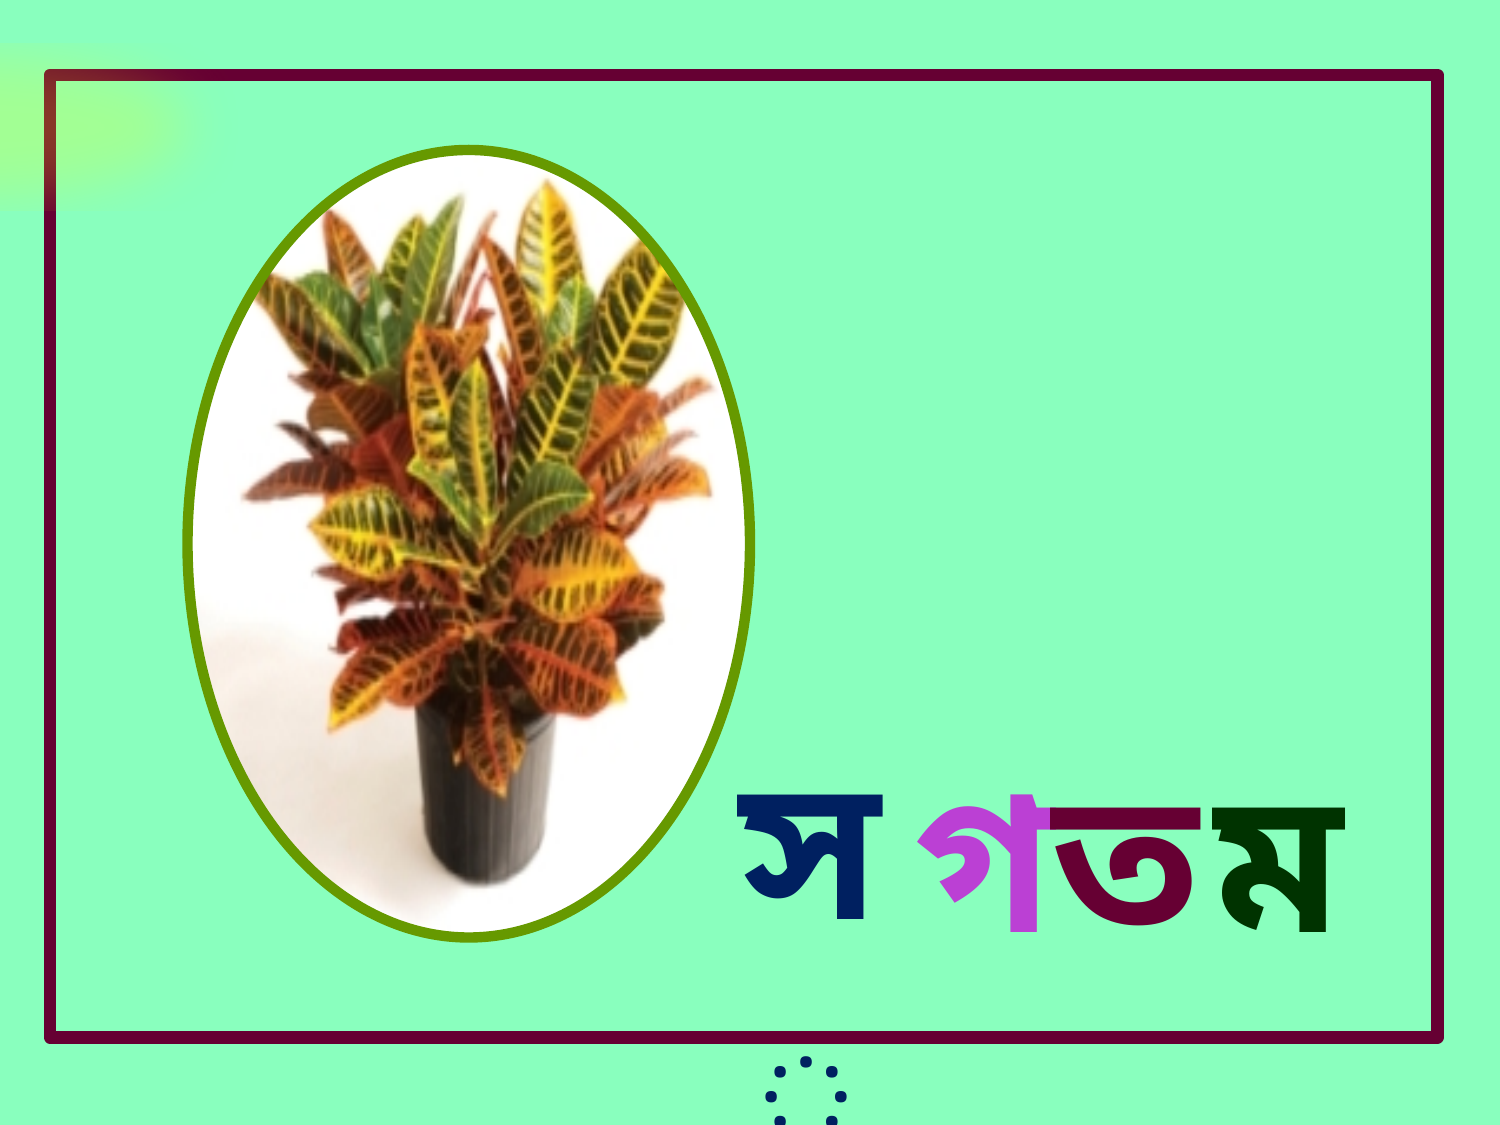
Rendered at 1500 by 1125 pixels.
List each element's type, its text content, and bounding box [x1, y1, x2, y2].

text_box গ [900, 724, 1025, 980]
text_box স্বা [724, 712, 888, 1125]
text_box স্বা [48, 73, 200, 211]
text_box ম [1200, 724, 1325, 980]
text_box [48, 168, 724, 1039]
text_box ত [1037, 724, 1150, 980]
picture [187, 149, 751, 938]
text_box [164, 73, 1440, 1039]
